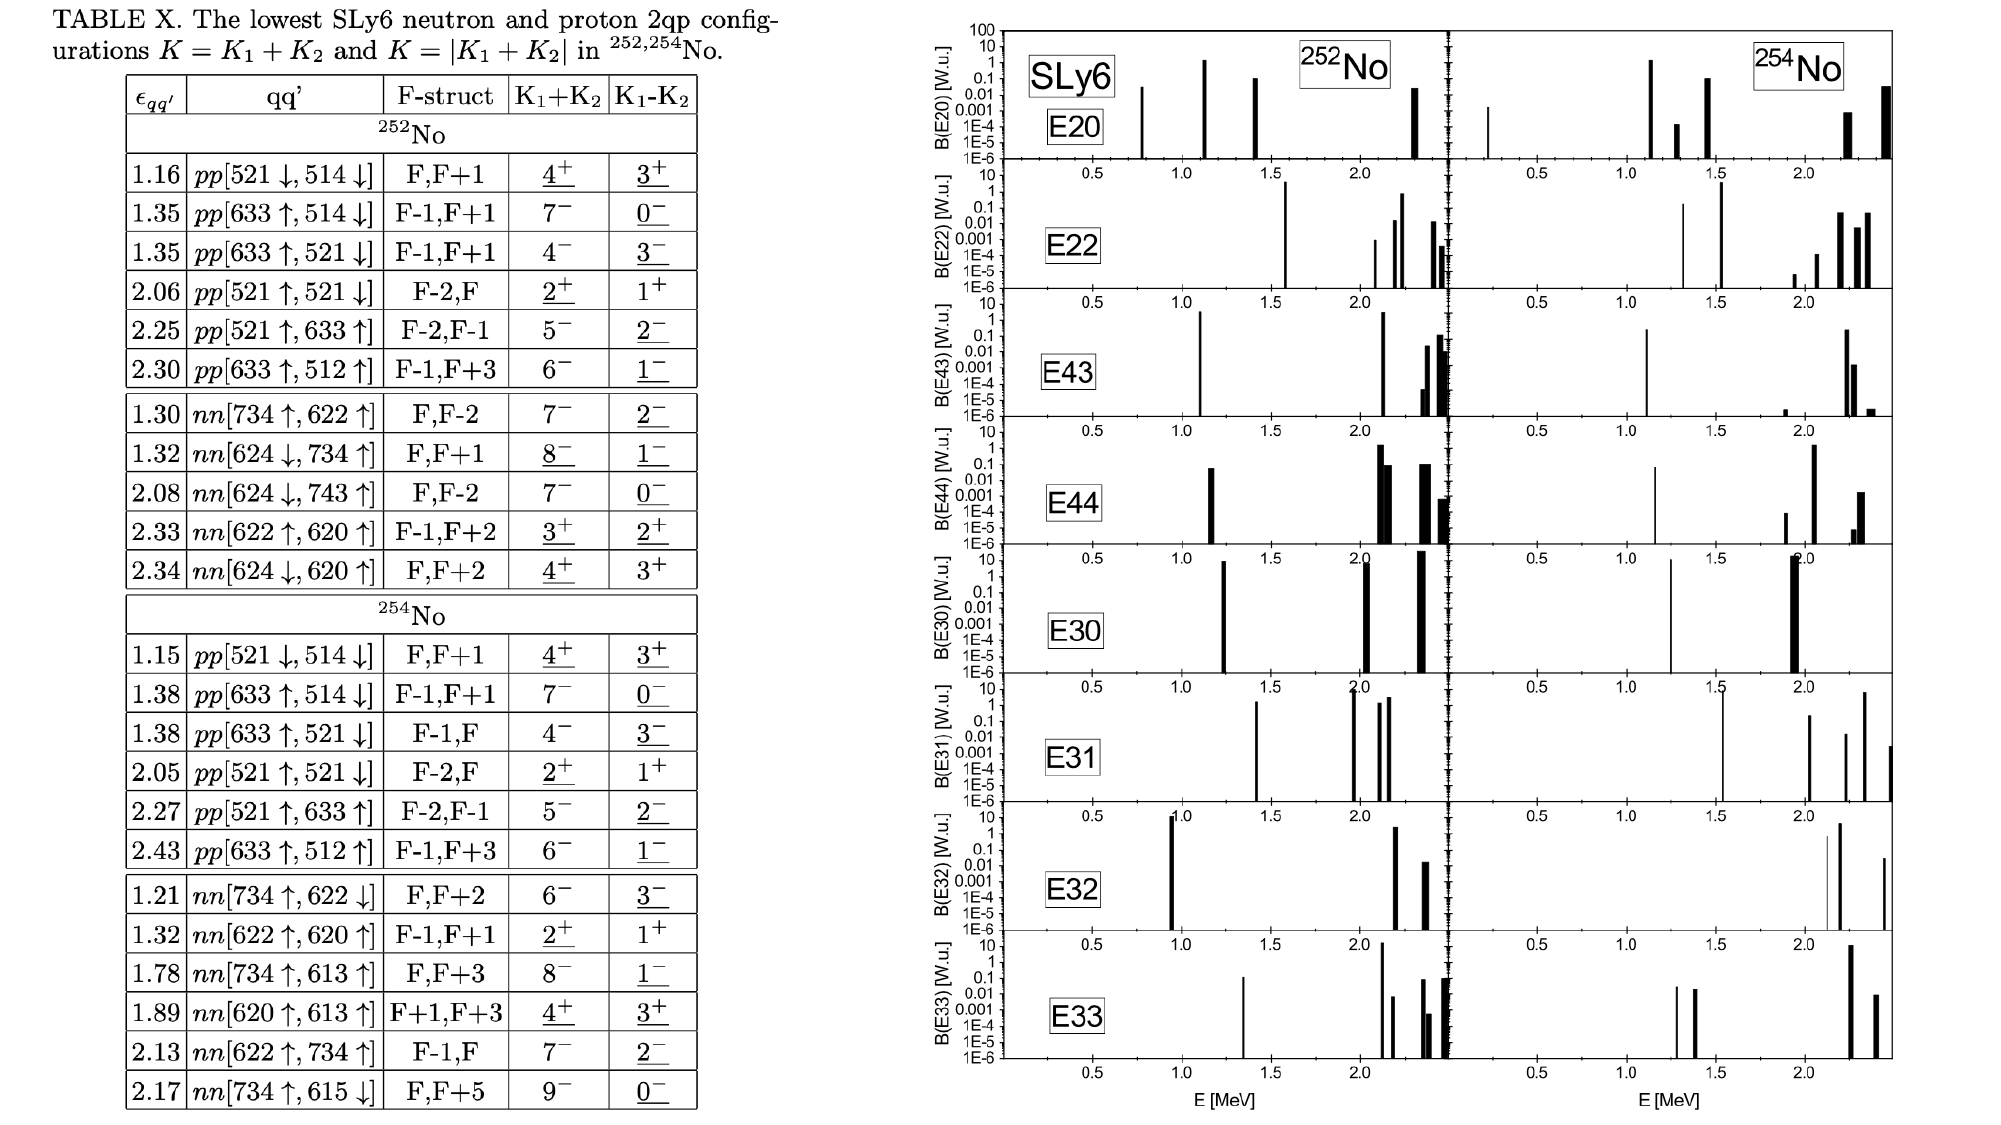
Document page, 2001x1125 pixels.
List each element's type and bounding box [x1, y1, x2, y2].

picture [909, 0, 1925, 1125]
picture [43, 0, 783, 1125]
